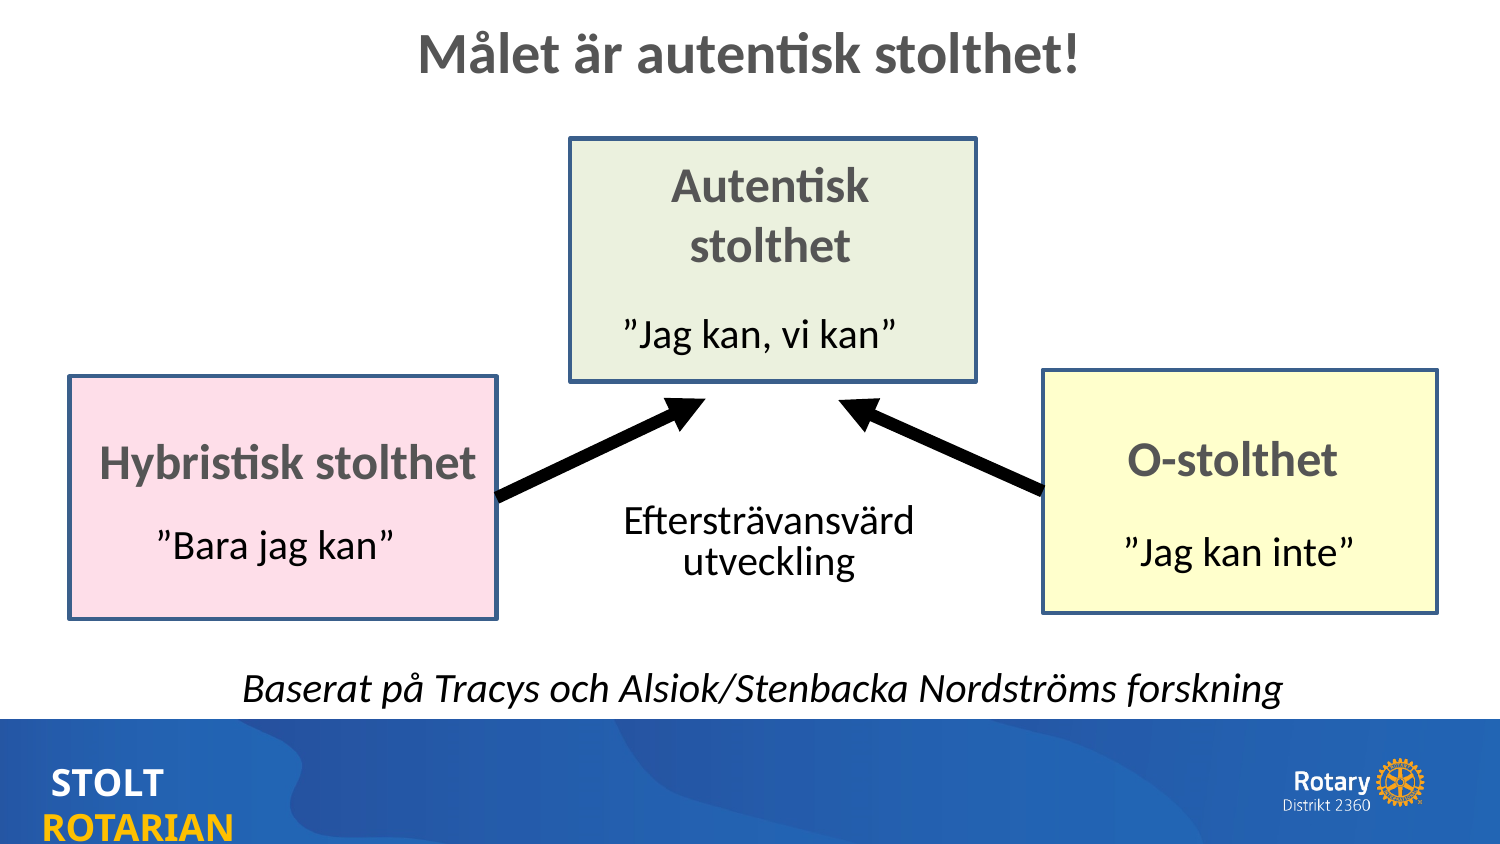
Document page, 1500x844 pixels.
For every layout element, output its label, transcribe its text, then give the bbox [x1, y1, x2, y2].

picture [0, 685, 1500, 844]
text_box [69, 138, 1438, 620]
text_box Baserat på Tracys och Alsiok/Stenbacka Nordströms forskning [93, 663, 1444, 717]
text_box Målet är autentisk stolthet! [402, 7, 1098, 93]
